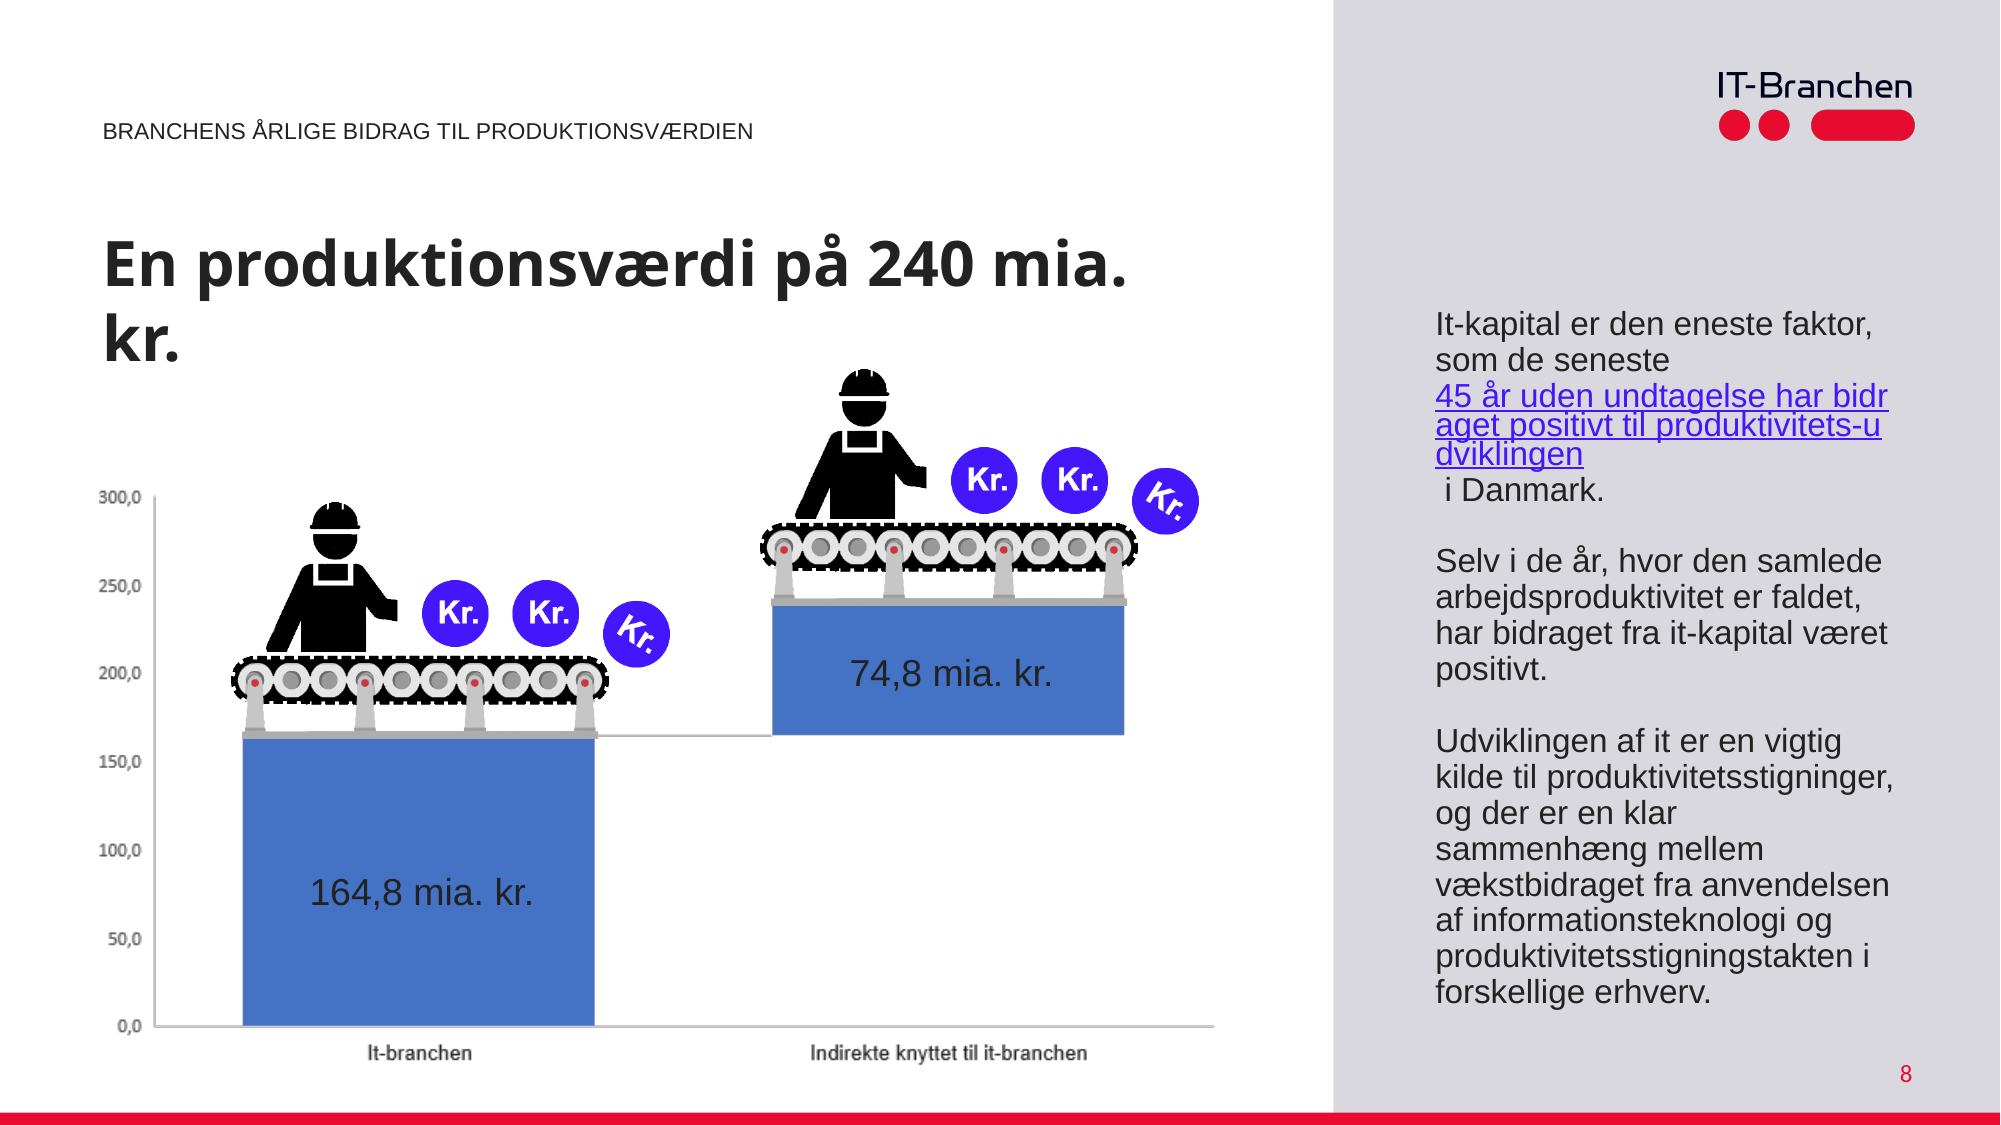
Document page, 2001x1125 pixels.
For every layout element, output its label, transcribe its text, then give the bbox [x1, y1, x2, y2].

picture [87, 361, 1229, 1079]
list Branchens årlige bidrag til produktionsværdien [87, 107, 1229, 152]
picture [1719, 72, 1915, 141]
text_box 74,8 mia. kr. [834, 641, 1069, 701]
text_box 164,8 mia. kr. [294, 860, 550, 921]
list It-kapital er den eneste faktor, som de seneste 45 år uden undtagelse har bidraget positivt til produktivitets-udviklingen i Danmark. Selv i de år, hvor den samlede arbejdsproduktivitet er faldet, har bidraget fra it-kapital været positivt. Udviklingen af it er en vigtig kilde til produktivitetsstigninger, og der er en klar sammenhæng mellem vækstbidraget fra anvendelsen af informationsteknologi og produktivitetsstigningstakten i forskellige erhverv. [1420, 299, 1913, 1050]
title En produktionsværdi på 240 mia. kr. [87, 216, 1229, 383]
slide_number 8 [1462, 1042, 1913, 1102]
